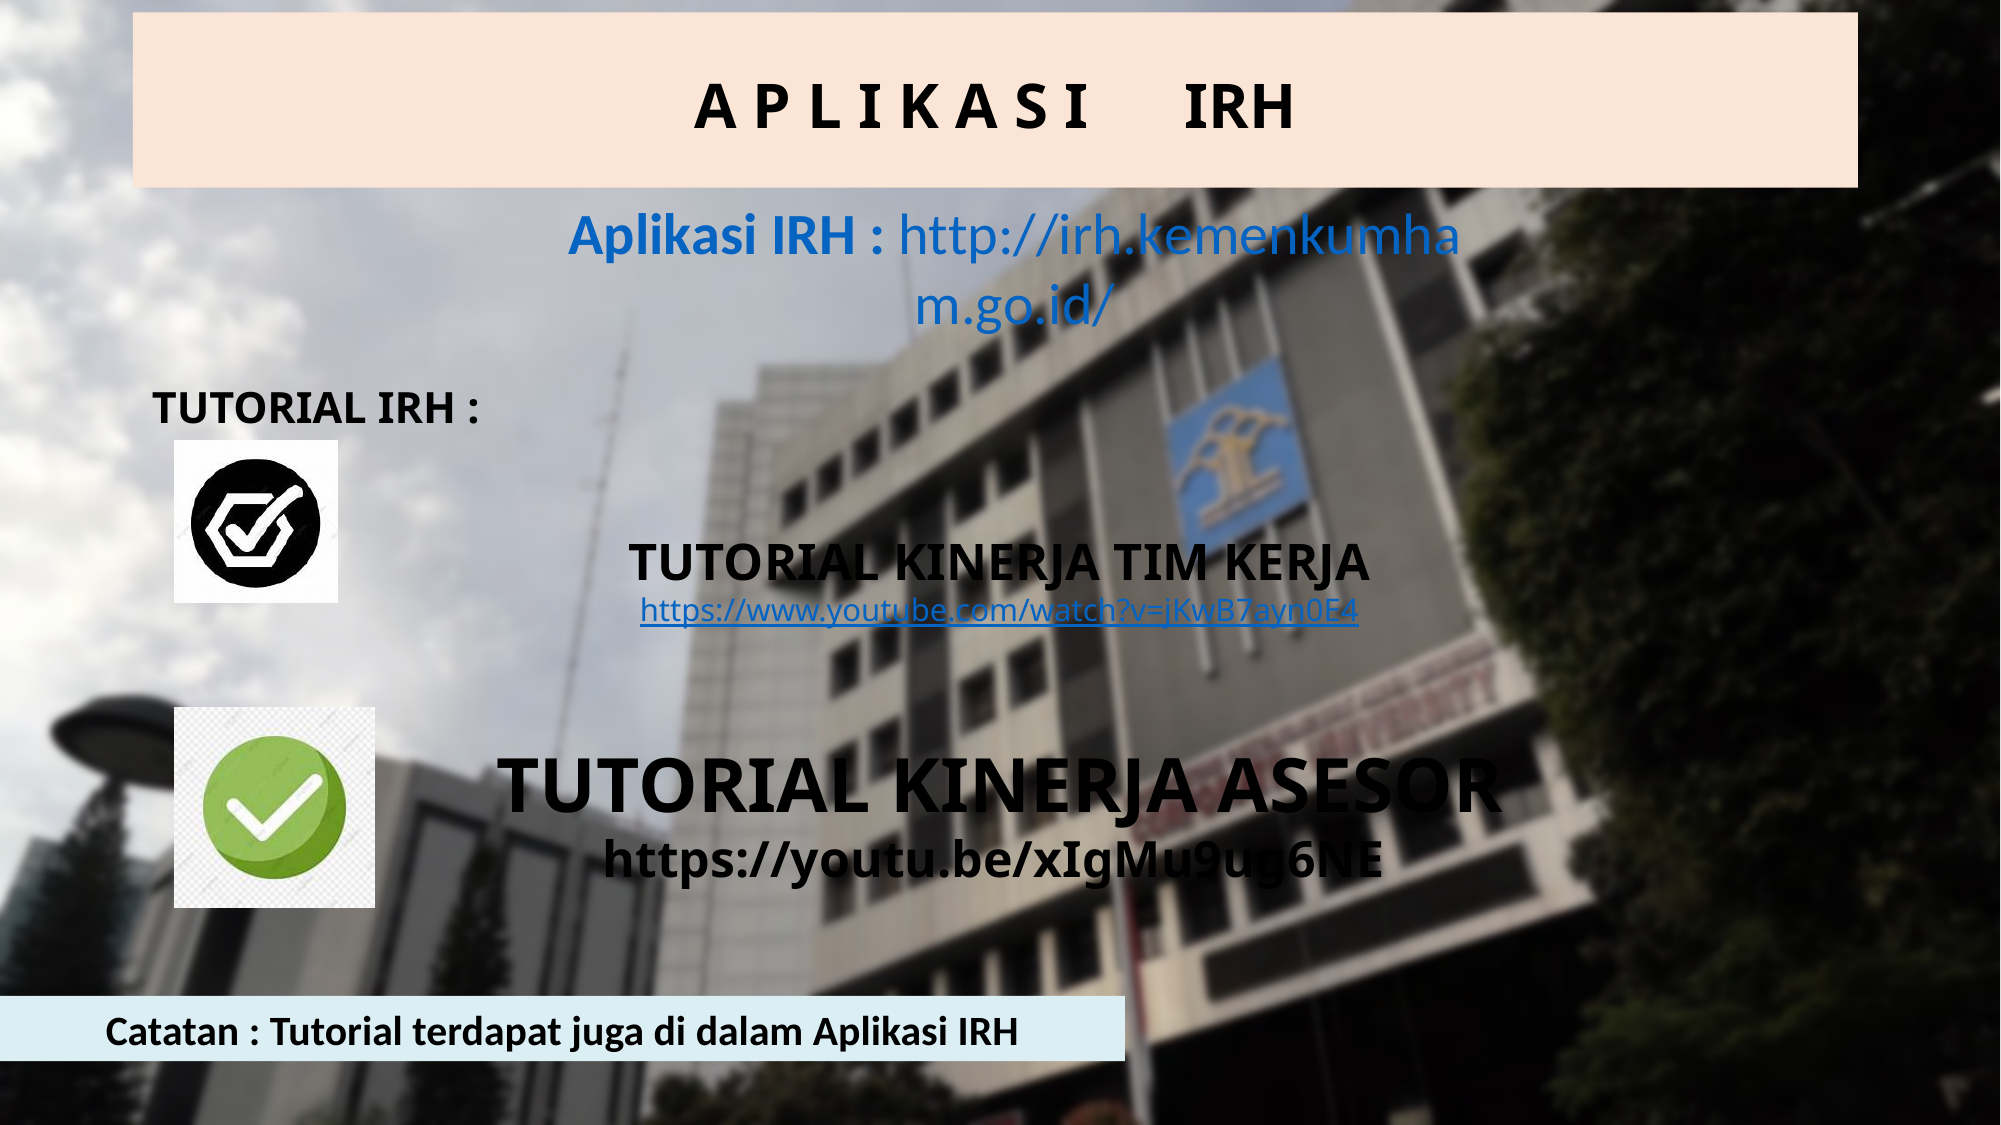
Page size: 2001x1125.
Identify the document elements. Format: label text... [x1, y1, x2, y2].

text_box Aplikasi IRH : http://irh.kemenkumham.go.id/ [549, 187, 1480, 344]
text_box Catatan : Tutorial terdapat juga di dalam Aplikasi IRH [0, 995, 1125, 1062]
text_box A P L I K A S I IRH [132, 12, 1858, 188]
text_box TUTORIAL IRH : [136, 378, 863, 488]
text_box TUTORIAL KINERJA ASESOR https://youtu.be/xIgMu9ug6NE [137, 687, 1863, 950]
picture [0, 0, 2001, 1125]
title TUTORIAL KINERJA TIM KERJA https://www.youtube.com/watch?v=jKwB7ayn0E4 [136, 528, 1862, 747]
